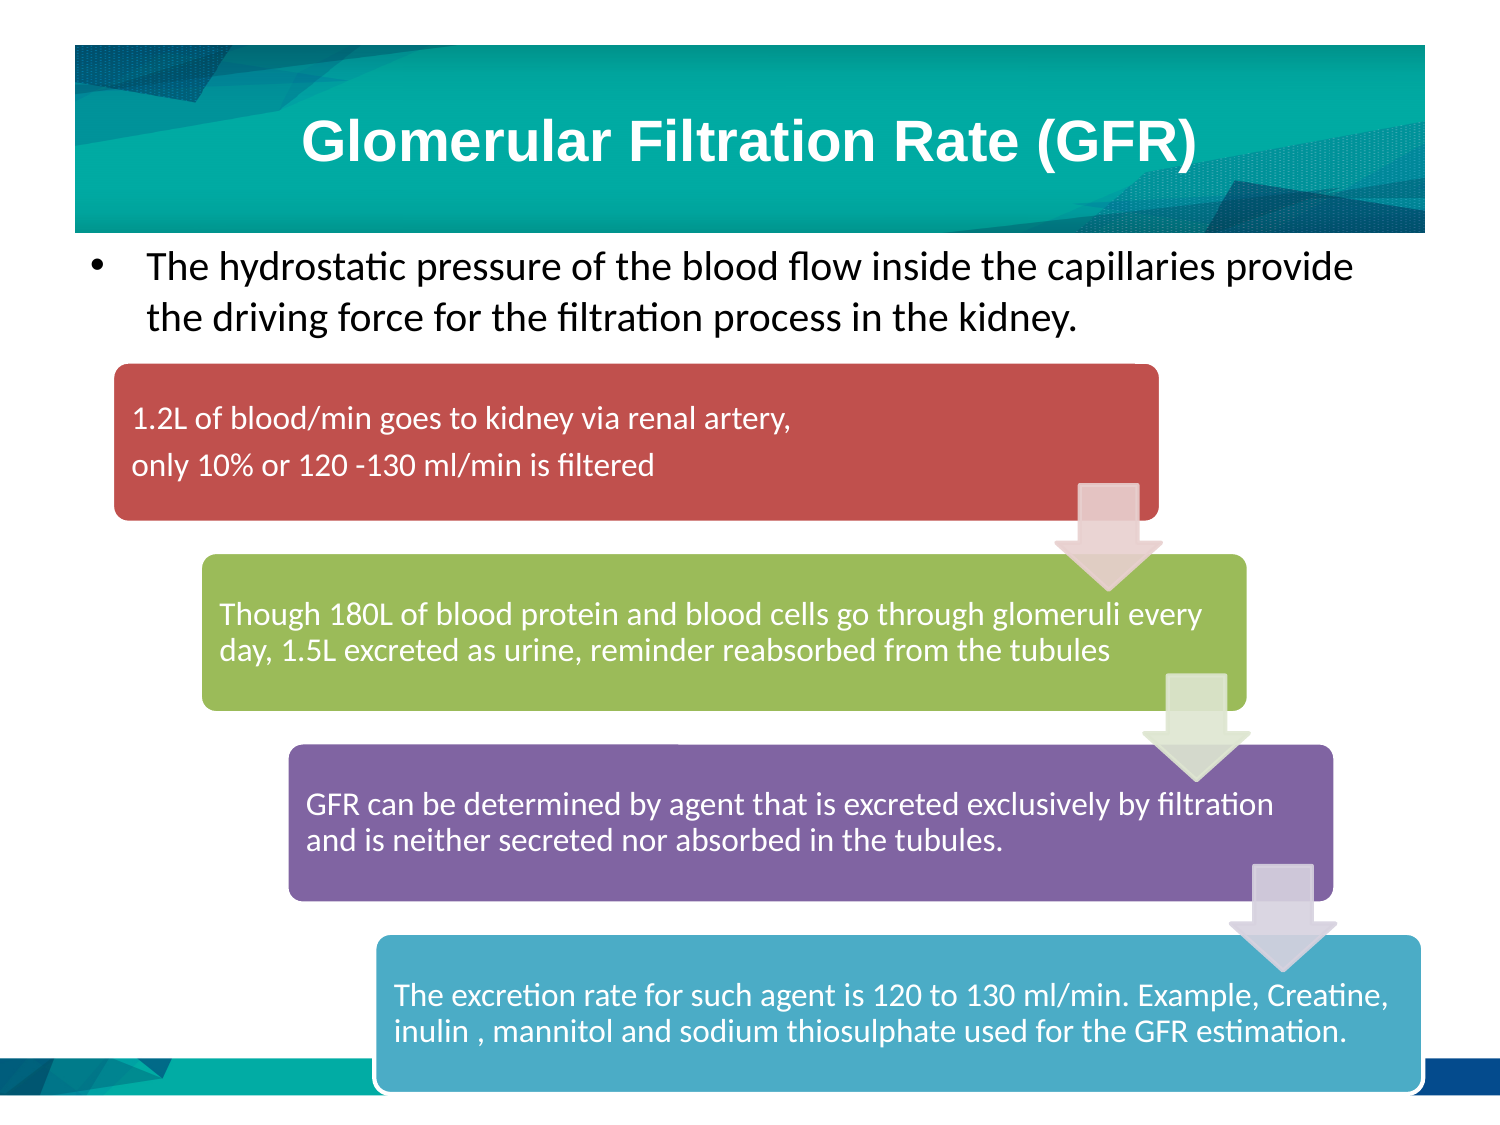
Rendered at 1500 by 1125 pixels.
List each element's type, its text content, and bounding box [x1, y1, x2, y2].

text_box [111, 361, 1424, 1095]
picture [0, 0, 1500, 1125]
title Glomerular Filtration Rate (GFR) [75, 104, 1425, 173]
list The hydrostatic pressure of the blood flow inside the capillaries provide the driving force for the filtration process in the kidney. [75, 231, 1425, 1083]
